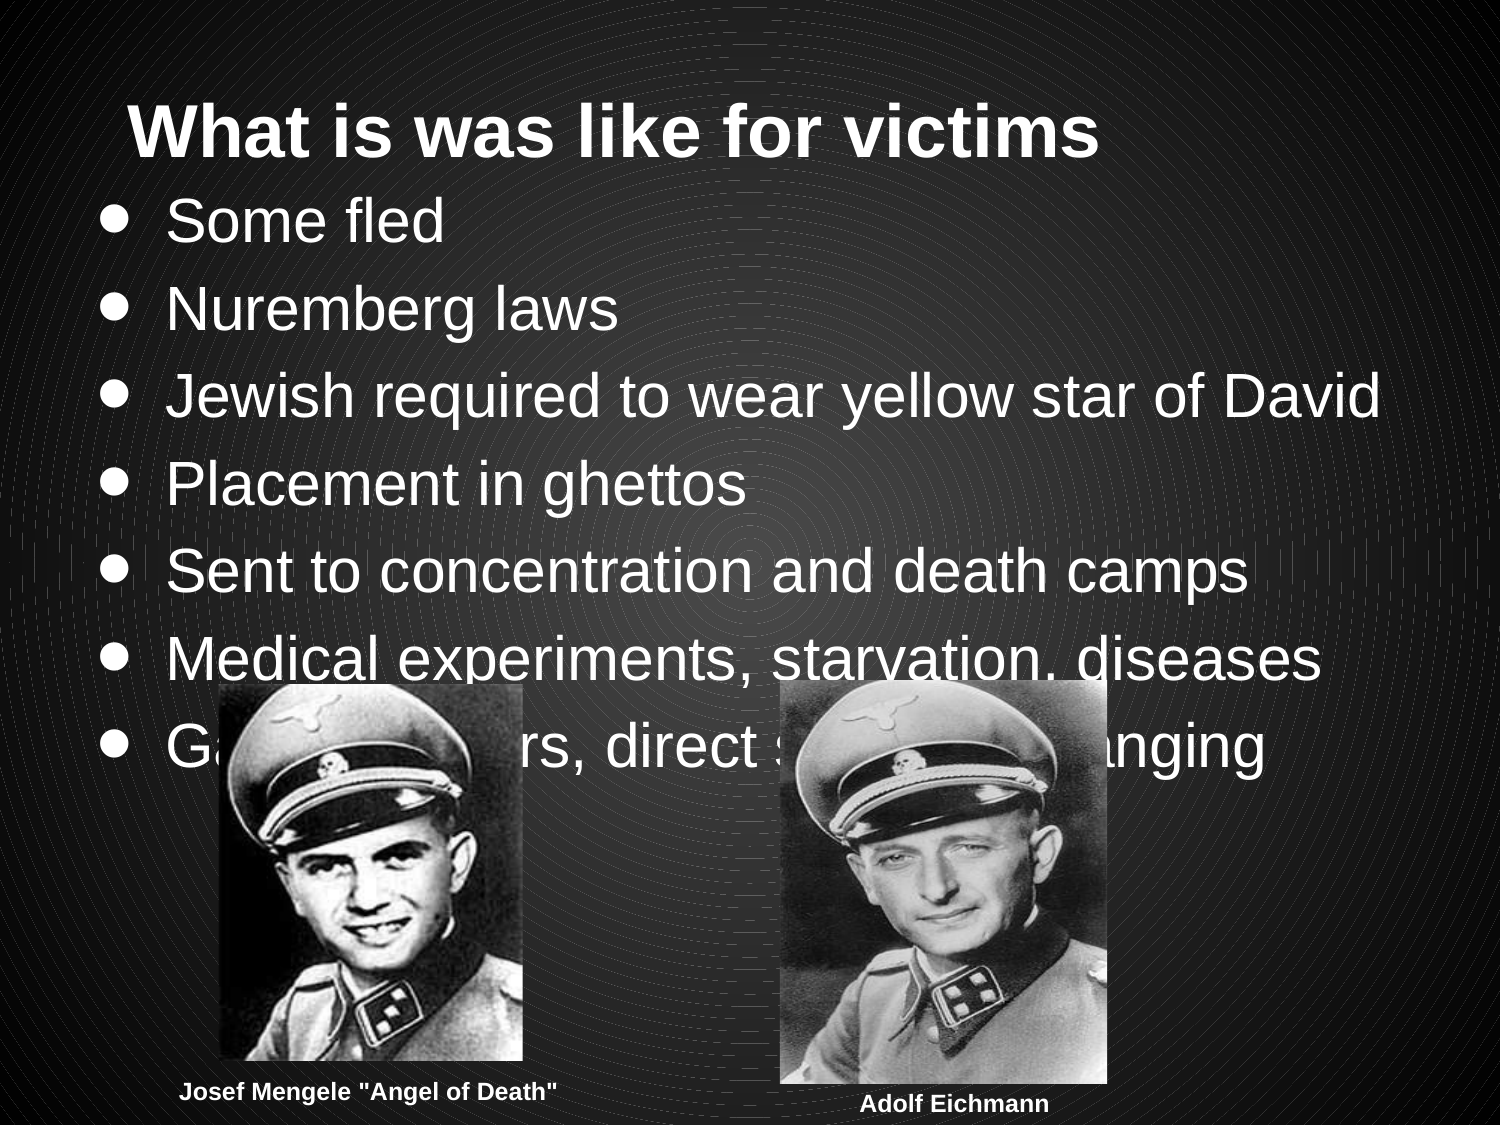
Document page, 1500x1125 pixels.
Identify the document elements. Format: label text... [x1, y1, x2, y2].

text_box Josef Mengele "Angel of Death" [163, 1060, 577, 1093]
text_box [779, 680, 1108, 1084]
text_box Adolf Eichmann [795, 1072, 1117, 1105]
title What is was like for victims [75, 0, 1425, 165]
text_box [218, 684, 523, 1060]
list Some fled Nuremberg laws Jewish required to wear yellow star of David Placement in ghettos Sent to concentration and death camps Medical experiments, starvation, diseases Gas chambers, direct shooting, hanging [75, 165, 1425, 981]
